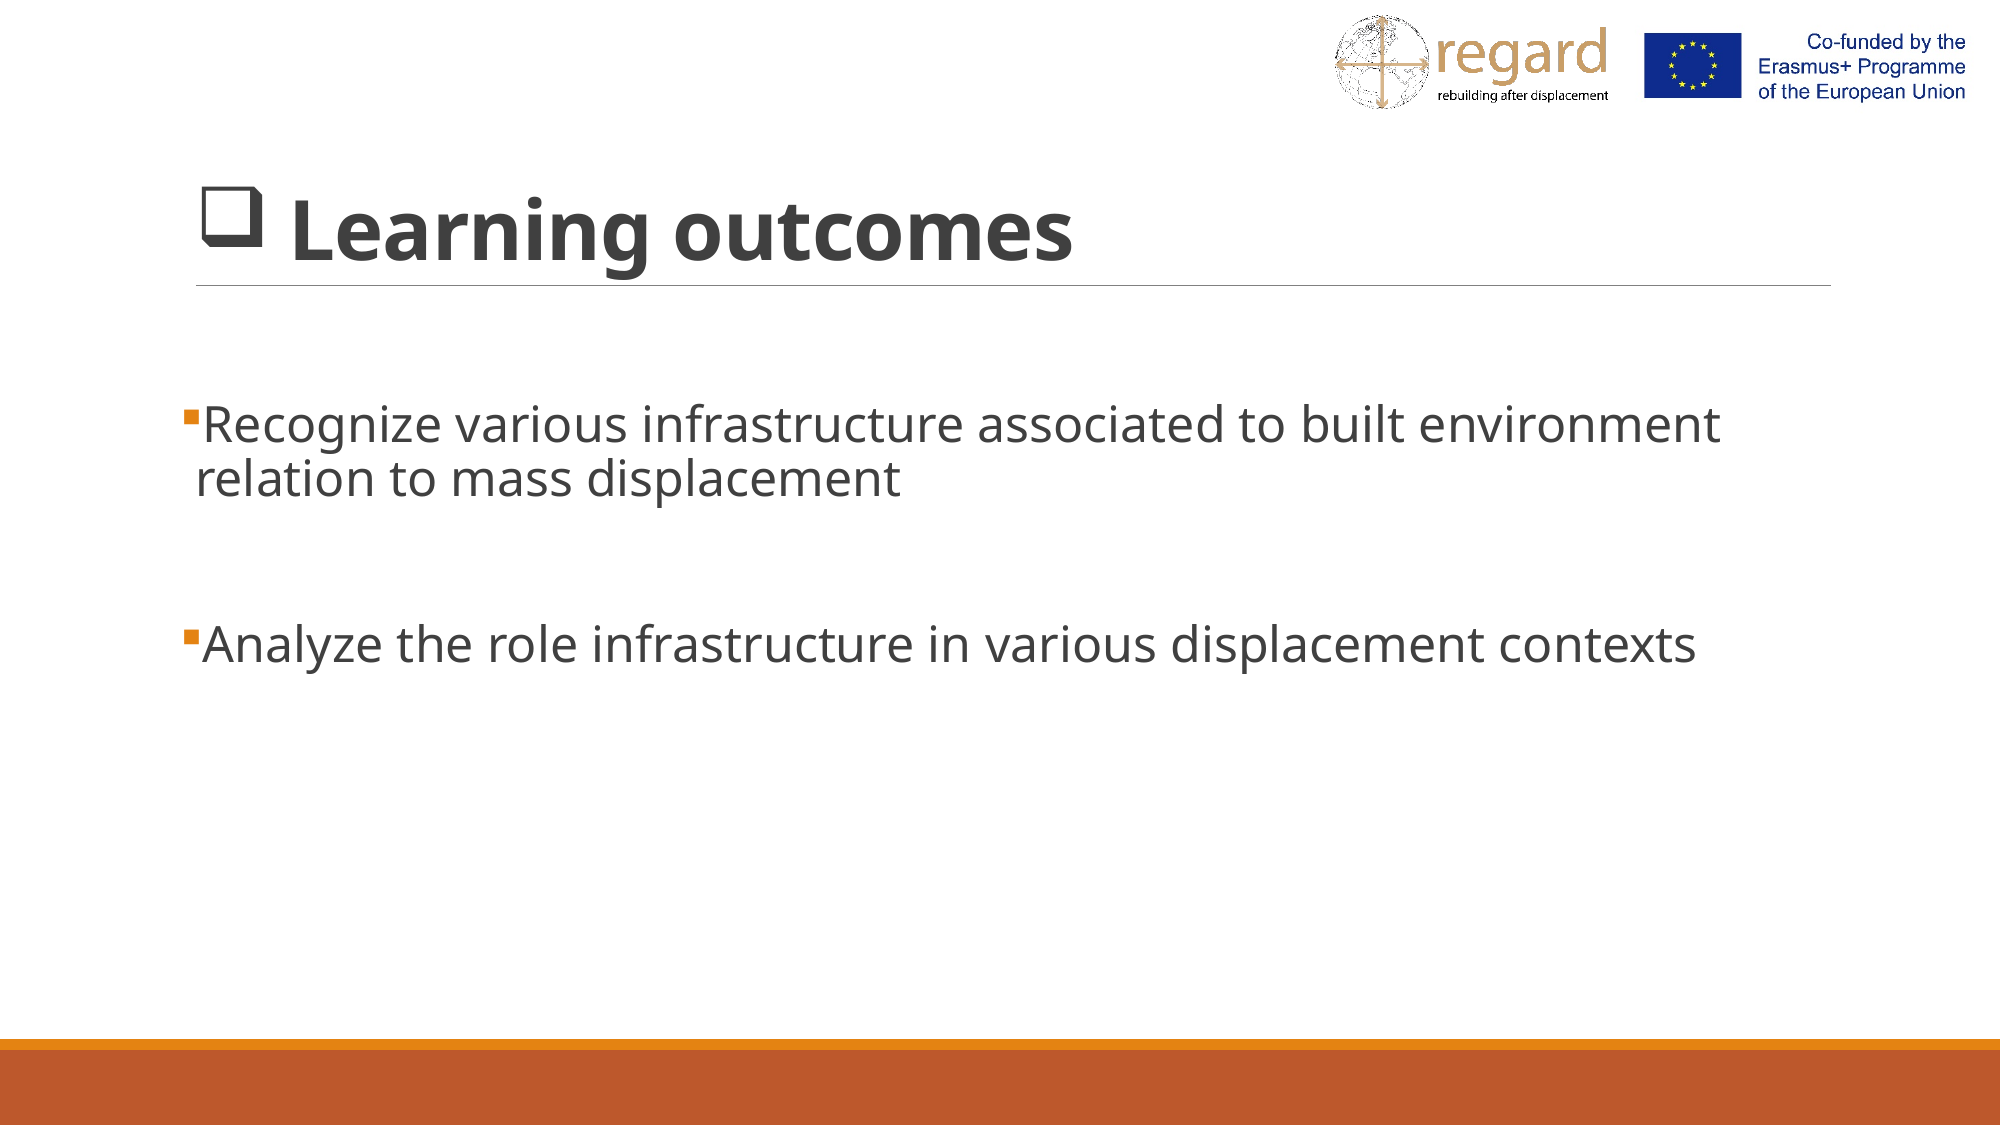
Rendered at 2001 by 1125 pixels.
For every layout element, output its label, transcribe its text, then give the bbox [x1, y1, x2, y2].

list Recognize various infrastructure associated to built environment relation to mass displacement Analyze the role infrastructure in various displacement contexts [180, 302, 1830, 963]
picture [1335, 15, 1610, 47]
title Learning outcomes [180, 47, 1830, 285]
picture [1624, 14, 1982, 117]
